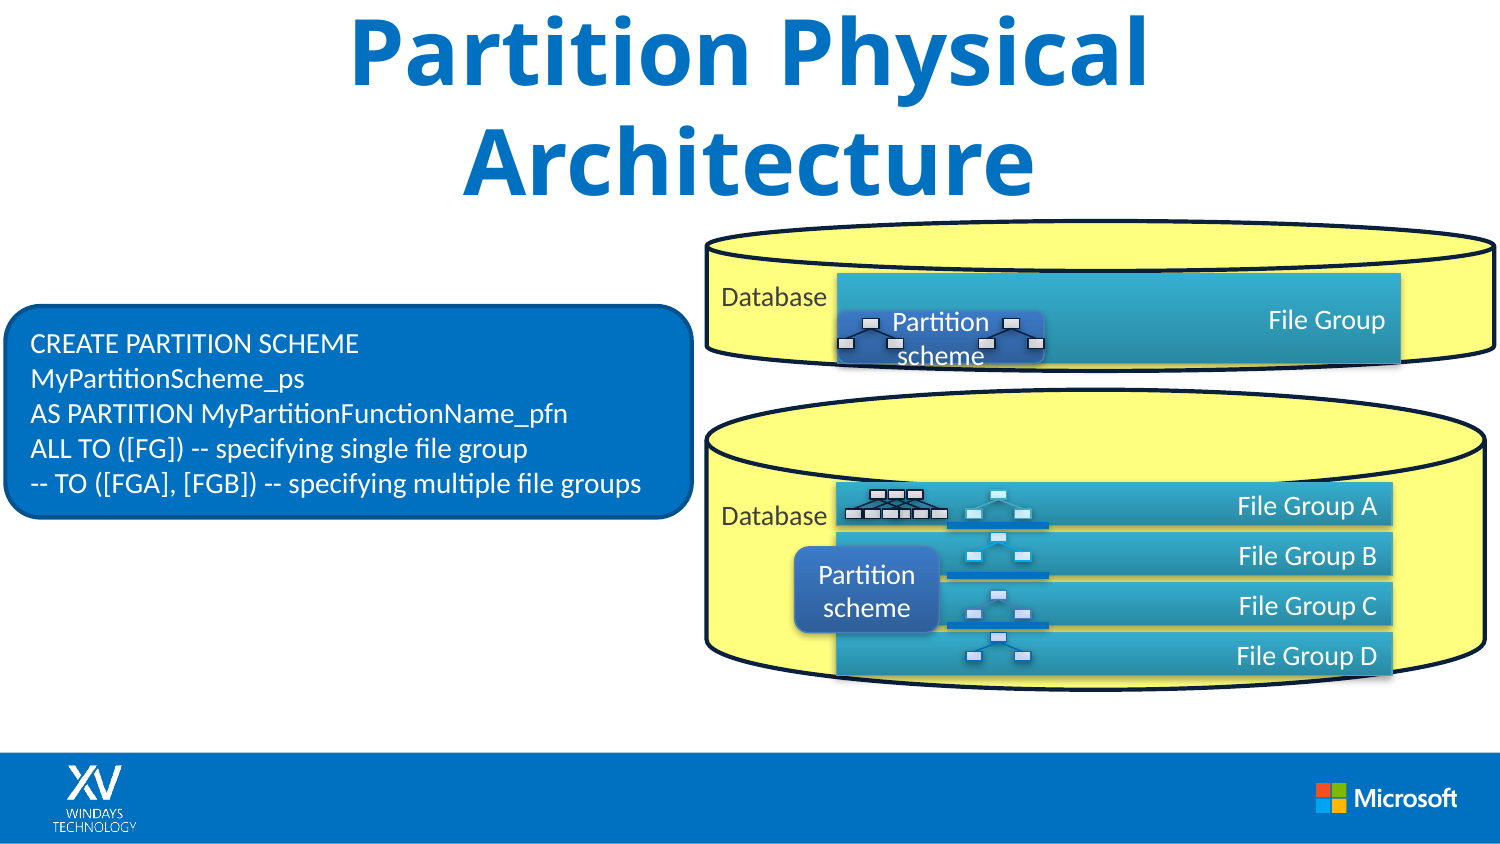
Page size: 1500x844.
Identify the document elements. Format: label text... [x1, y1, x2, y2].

picture [1316, 783, 1457, 813]
title Partition Physical Architecture [75, 33, 1425, 175]
picture [40, 751, 148, 844]
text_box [706, 220, 1495, 372]
text_box CREATE PARTITION SCHEME MyPartitionScheme_ps AS PARTITION MyPartitionFunctionName_pfn ALL TO ([FG]) -- specifying single file group -- TO ([FGA], [FGB]) -- specifying multiple file groups [3, 303, 694, 520]
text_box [706, 389, 1485, 690]
